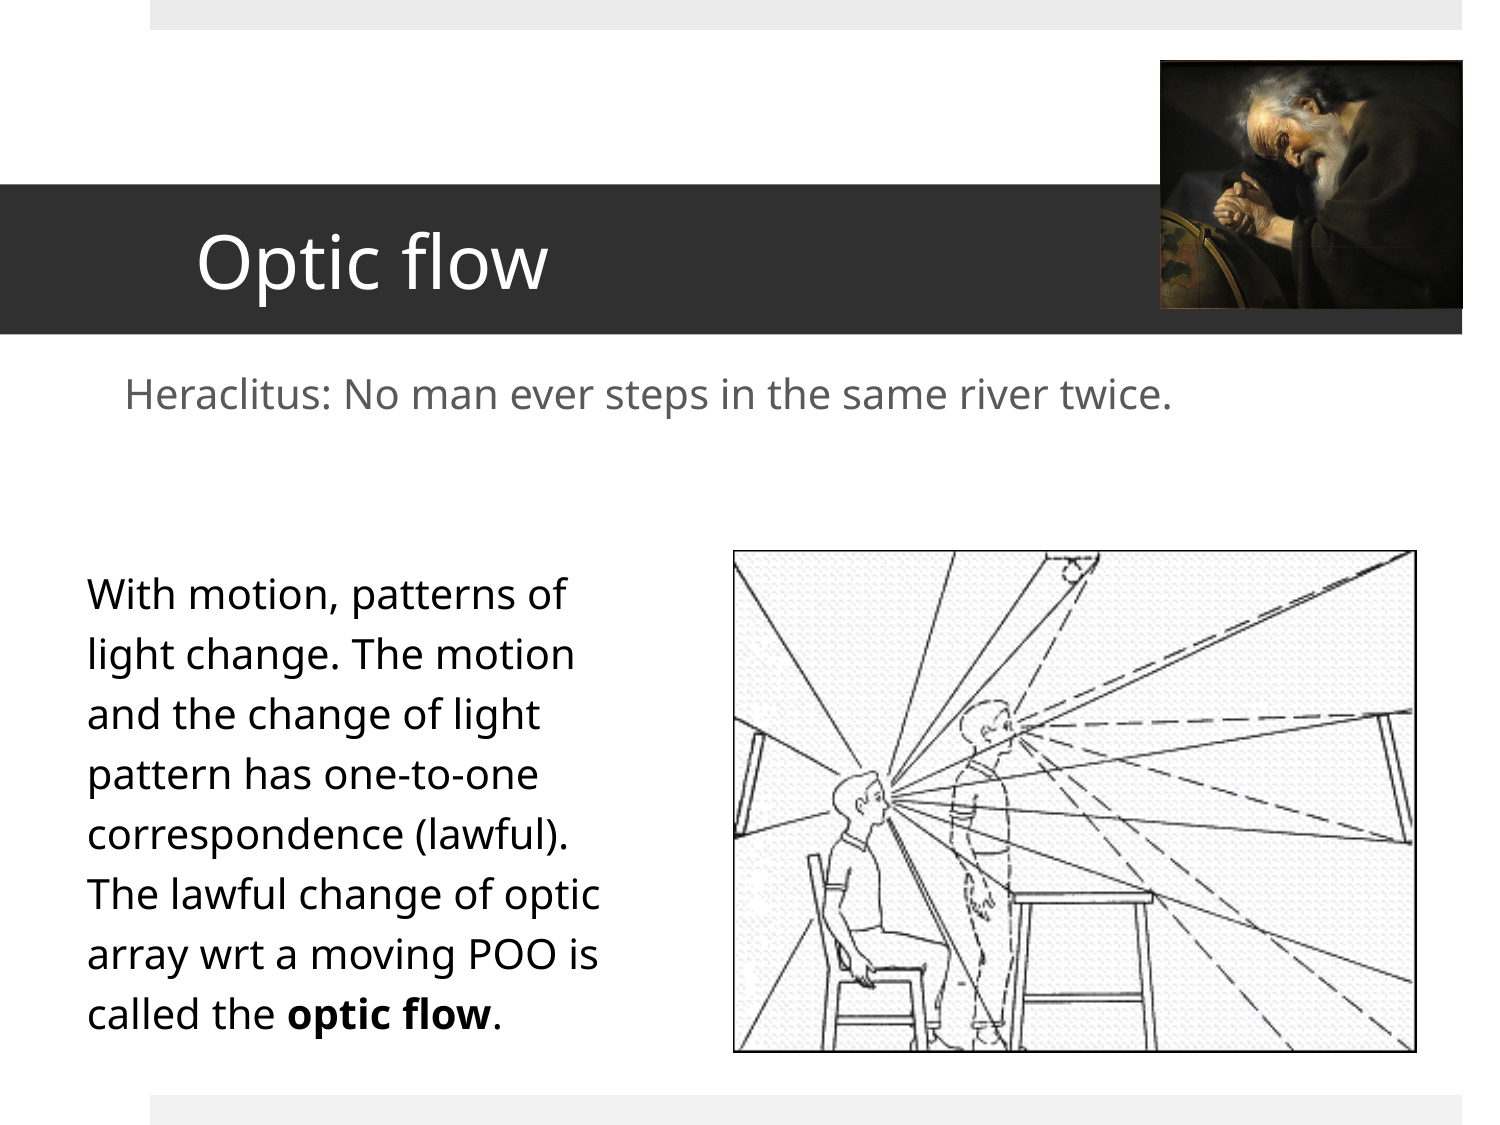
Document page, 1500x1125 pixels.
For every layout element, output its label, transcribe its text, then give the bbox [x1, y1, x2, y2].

list Heraclitus: No man ever steps in the same river twice. [109, 360, 1358, 551]
title Optic flow [0, 184, 1463, 335]
picture [732, 549, 1418, 1054]
picture [1160, 59, 1463, 310]
text_box With motion, patterns of light change. The motion and the change of light pattern has one-to-one correspondence (lawful). The lawful change of optic array wrt a moving POO is called the optic flow. [72, 550, 659, 1046]
